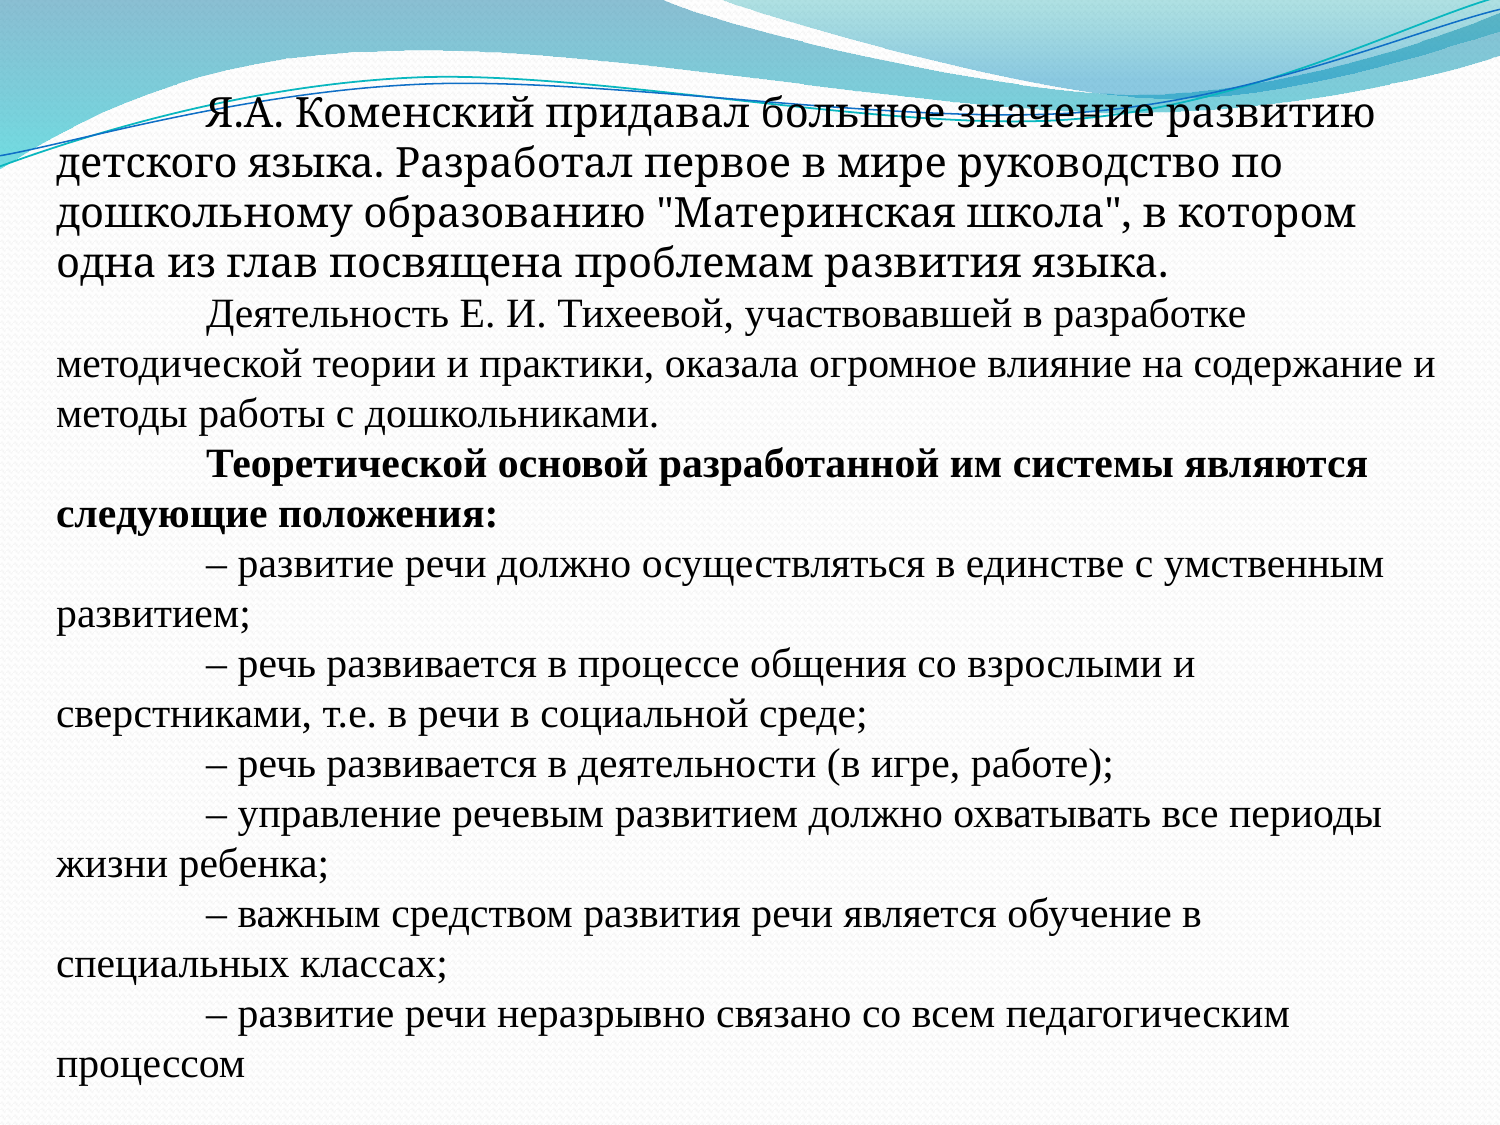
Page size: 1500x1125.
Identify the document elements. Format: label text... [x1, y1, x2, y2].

text_box Я.А. Коменский придавал большое значение развитию детского языка. Разработал первое в мире руководство по дошкольному образованию "Материнская школа", в котором одна из глав посвящена проблемам развития языка. Деятельность Е. И. Тихеевой, участвовавшей в разработке методической теории и практики, оказала огромное влияние на содержание и методы работы с дошкольниками. Теоретической основой разработанной им системы являются следующие положения: – развитие речи должно осуществляться в единстве с умственным развитием; – речь развивается в процессе общения со взрослыми и сверстниками, т.е. в речи в социальной среде; – речь развивается в деятельности (в игре, работе); – управление речевым развитием должно охватывать все периоды жизни ребенка; – важным средством развития речи является обучение в специальных классах; – развитие речи неразрывно связано со всем педагогическим процессом [41, 78, 1453, 1094]
